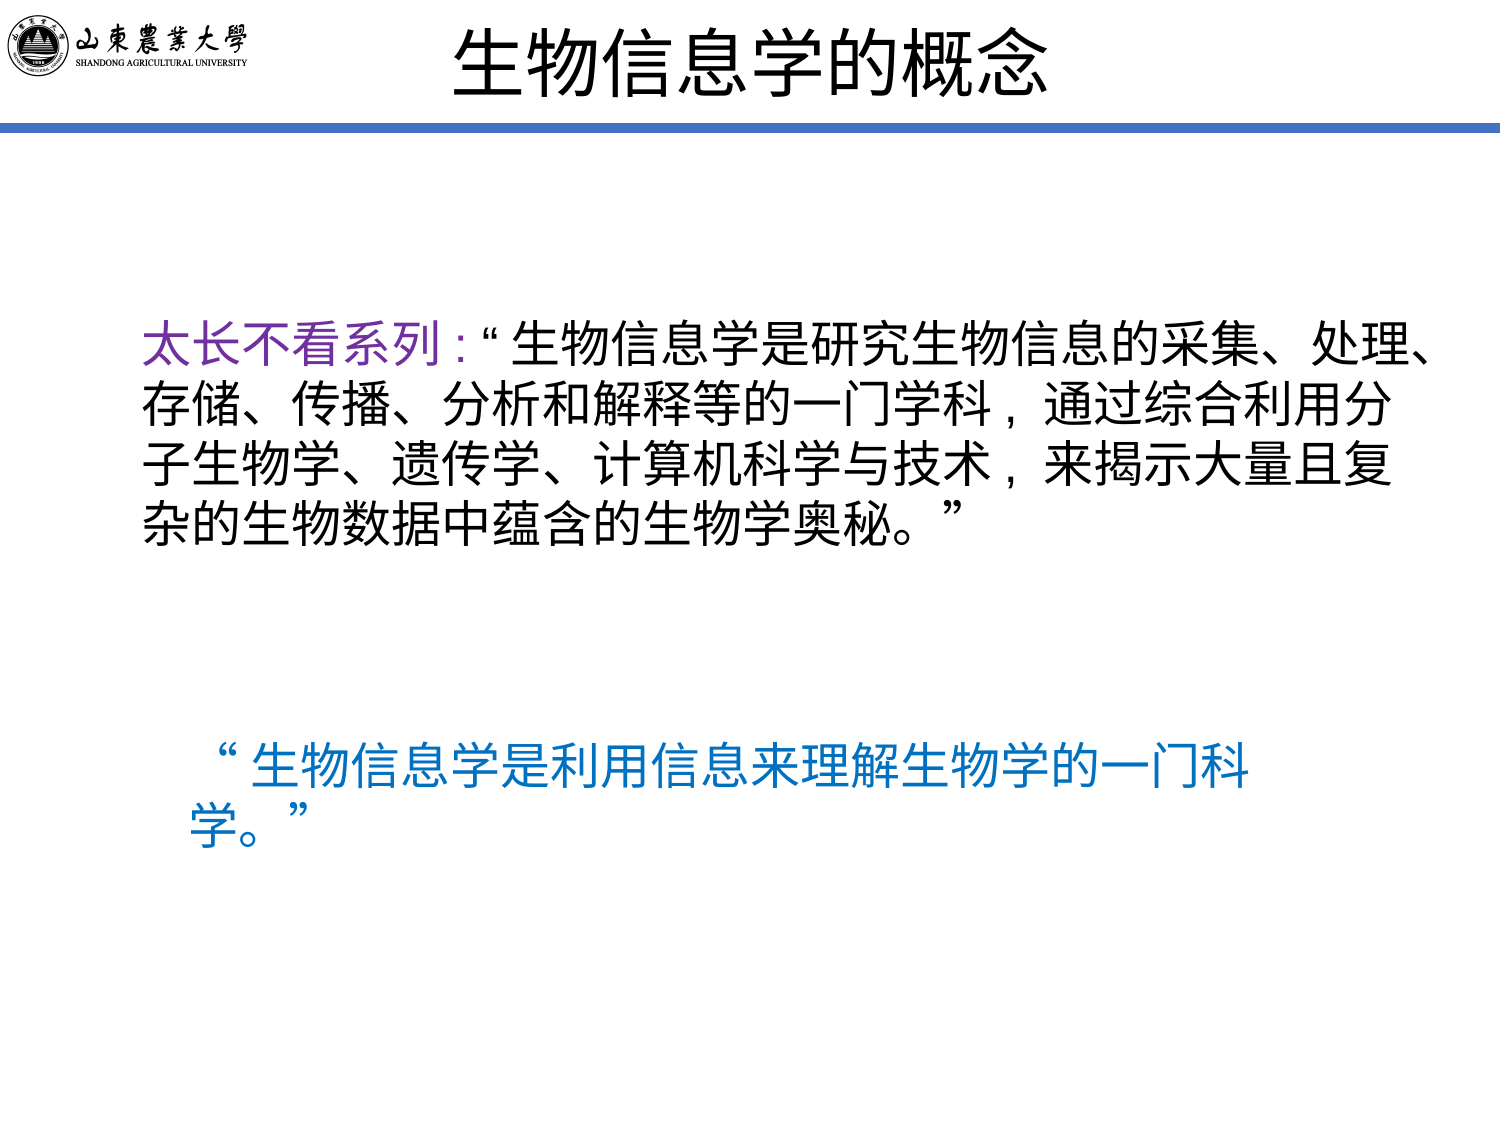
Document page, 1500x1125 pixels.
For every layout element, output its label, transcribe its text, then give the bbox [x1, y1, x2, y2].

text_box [0, 9, 1500, 128]
text_box 太长不看系列: “生物信息学是研究生物信息的采集、处理、存储、传播、分析和解释等的一门学科, 通过综合利用分子生物学、遗传学、计算机科学与技术, 来揭示大量且复杂的生物数据中蕴含的生物学奥秘。” [127, 304, 1432, 560]
text_box “生物信息学是利用信息来理解生物学的一门科学。” [173, 727, 1366, 863]
picture [0, 12, 255, 78]
